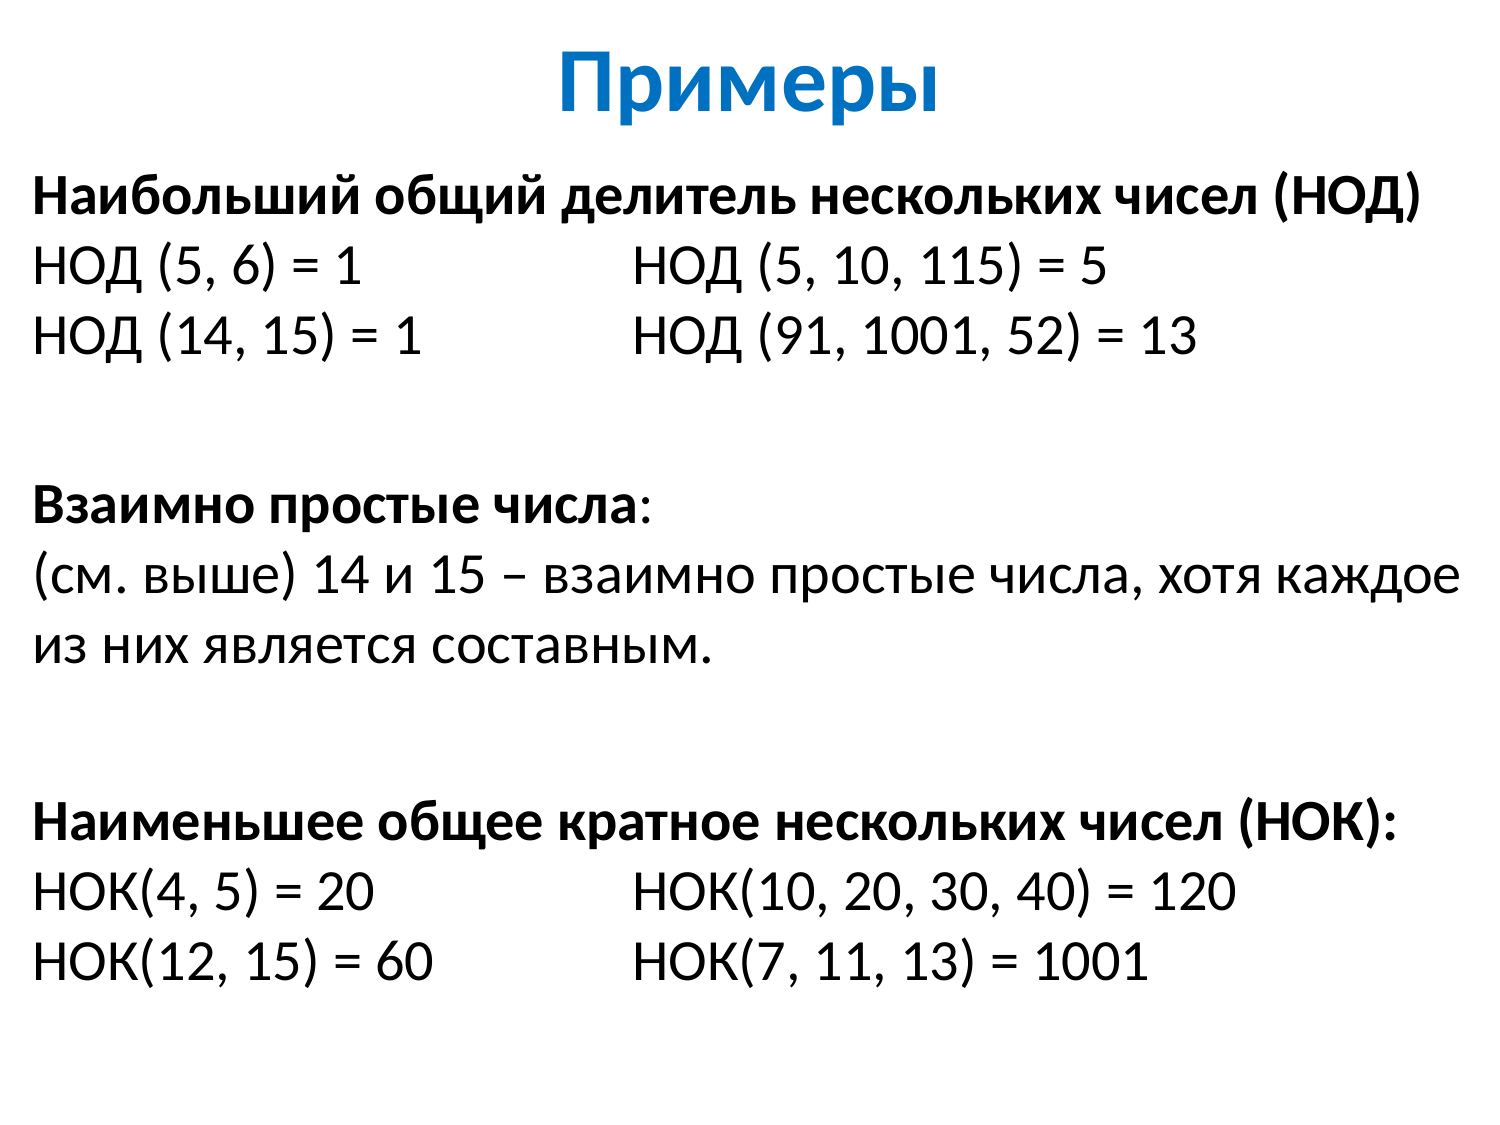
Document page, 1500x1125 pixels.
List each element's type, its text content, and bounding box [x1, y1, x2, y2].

text_box Наименьшее общее кратное нескольких чисел (НОК): НОК(4, 5) = 20 НОК(10, 20, 30, 40) = 120 НОК(12, 15) = 60 НОК(7, 11, 13) = 1001 [17, 775, 1500, 1000]
title Примеры [0, 0, 1500, 150]
text_box Взаимно простые числа: (см. выше) 14 и 15 – взаимно простые числа, хотя каждое из них является составным. [17, 457, 1500, 683]
text_box Наибольший общий делитель нескольких чисел (НОД) НОД (5, 6) = 1 НОД (5, 10, 115) = 5 НОД (14, 15) = 1 НОД (91, 1001, 52) = 13 [17, 149, 1500, 374]
